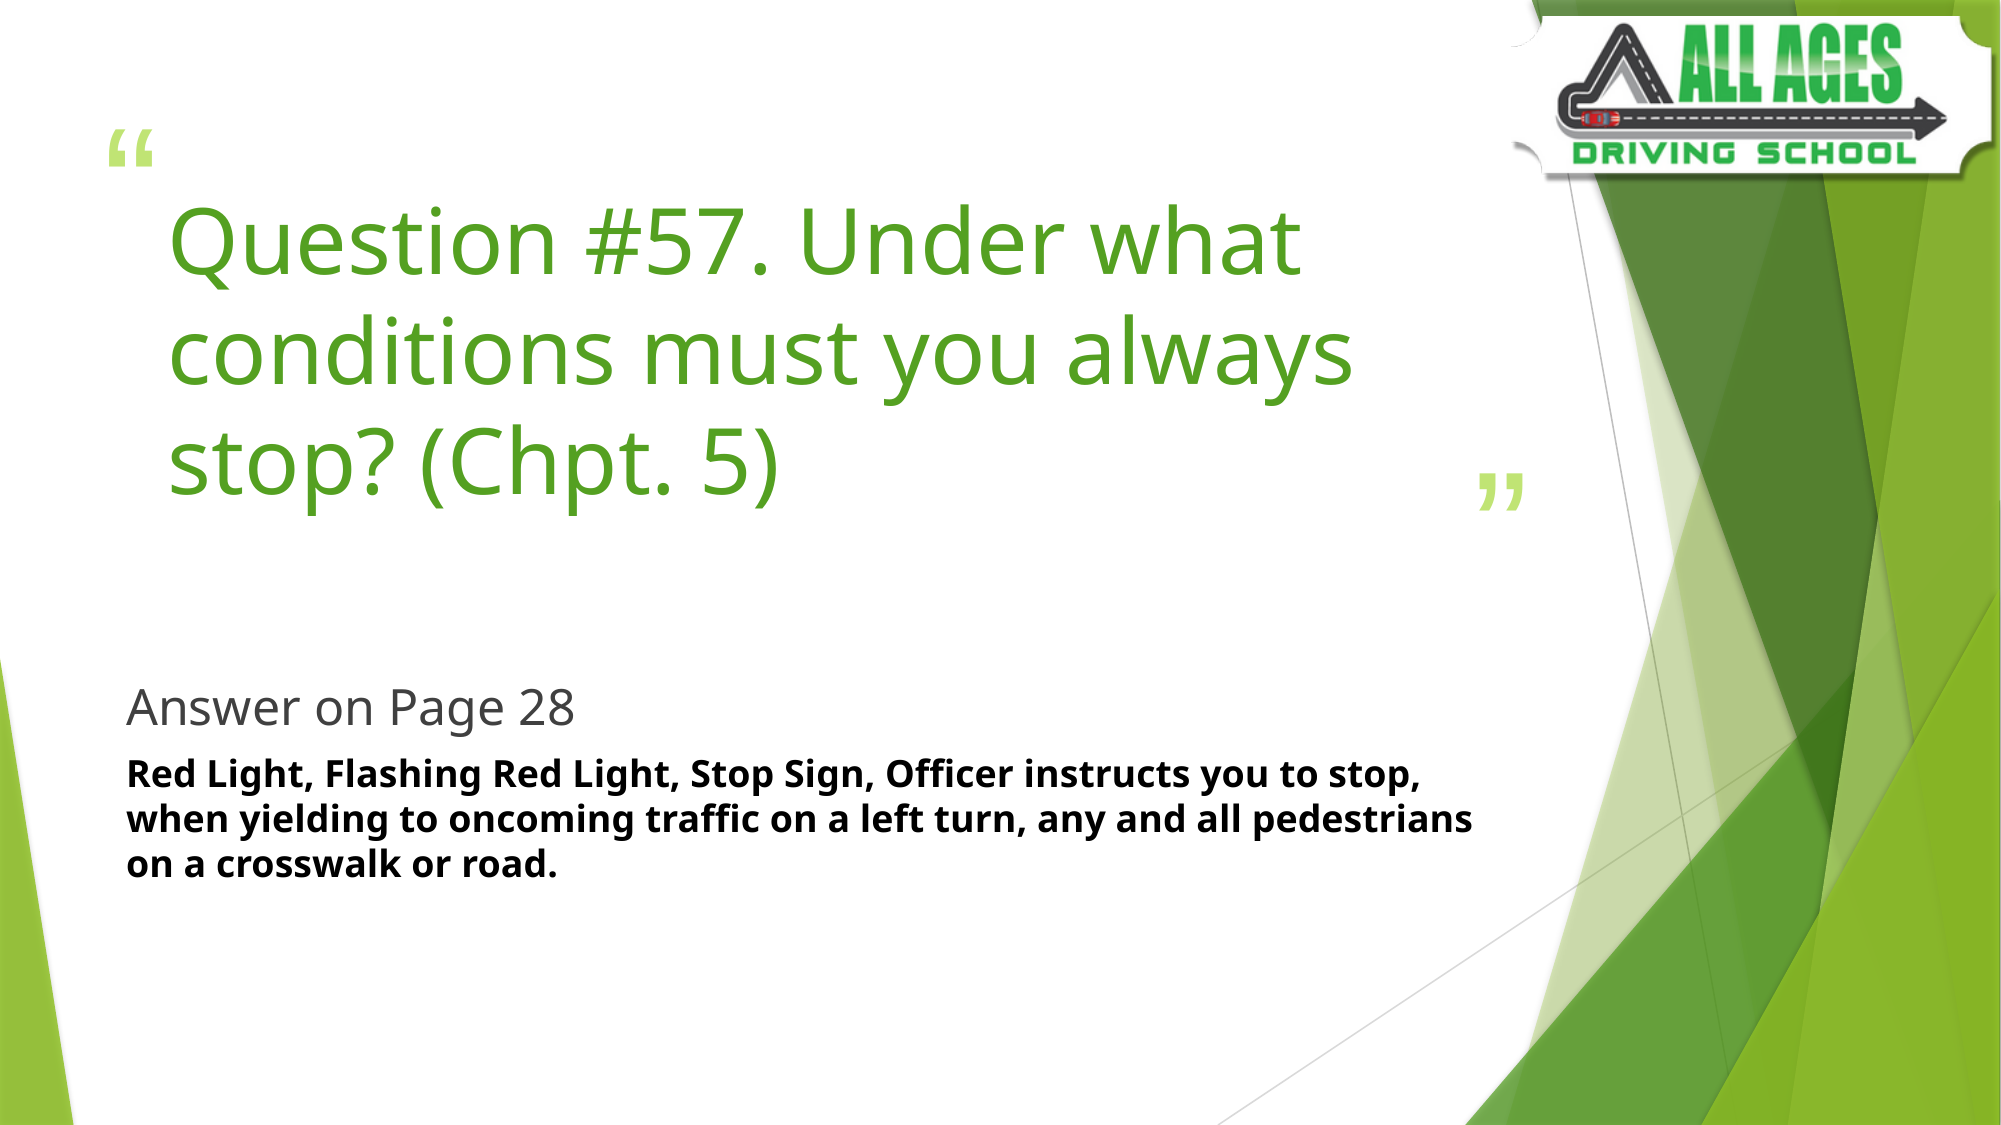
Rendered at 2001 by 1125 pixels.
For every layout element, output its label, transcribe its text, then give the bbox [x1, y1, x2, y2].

title Question #57. Under what conditions must you always stop? (Chpt. 5) [152, 99, 1481, 596]
list Answer on Page 28 [111, 658, 1522, 742]
list Red Light, Flashing Red Light, Stop Sign, Officer instructs you to stop, when yielding to oncoming traffic on a left turn, any and all pedestrians on a crosswalk or road. [111, 742, 1522, 991]
picture [1510, 16, 2000, 184]
